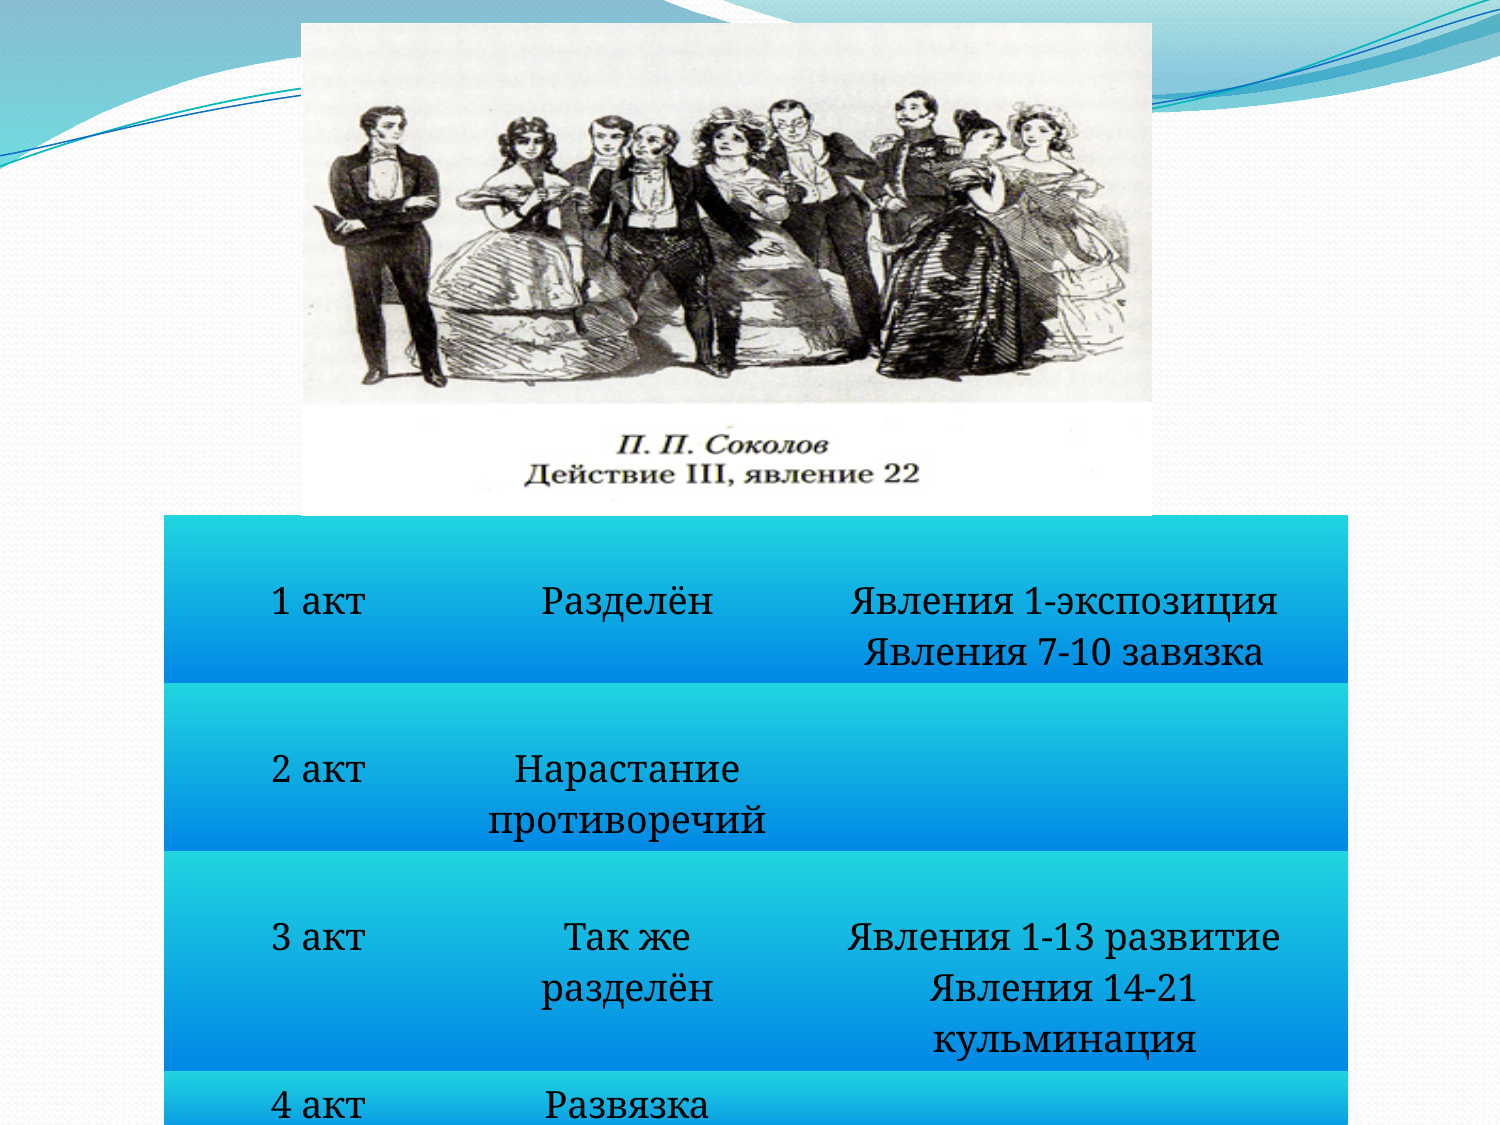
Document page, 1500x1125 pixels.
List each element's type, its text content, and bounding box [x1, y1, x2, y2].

table_header 1 акт [164, 516, 473, 684]
table_header Разделён [473, 528, 782, 684]
table_cell 4 акт [164, 1071, 473, 1125]
table_cell Явления 1-13 развитие Явления 14-21 кульминация [782, 852, 1348, 1071]
table_cell Так же разделён [473, 852, 782, 1071]
table_cell Развязка [473, 1071, 782, 1125]
table_cell [782, 684, 1348, 852]
table_cell 3 акт [164, 852, 473, 1071]
table_cell Нарастание противоречий [473, 684, 782, 852]
table_cell 2 акт [164, 684, 473, 852]
picture [300, 23, 1152, 516]
table_header Явления 1-экспозиция Явления 7-10 завязка [782, 516, 1348, 684]
table_cell [782, 1071, 1348, 1125]
